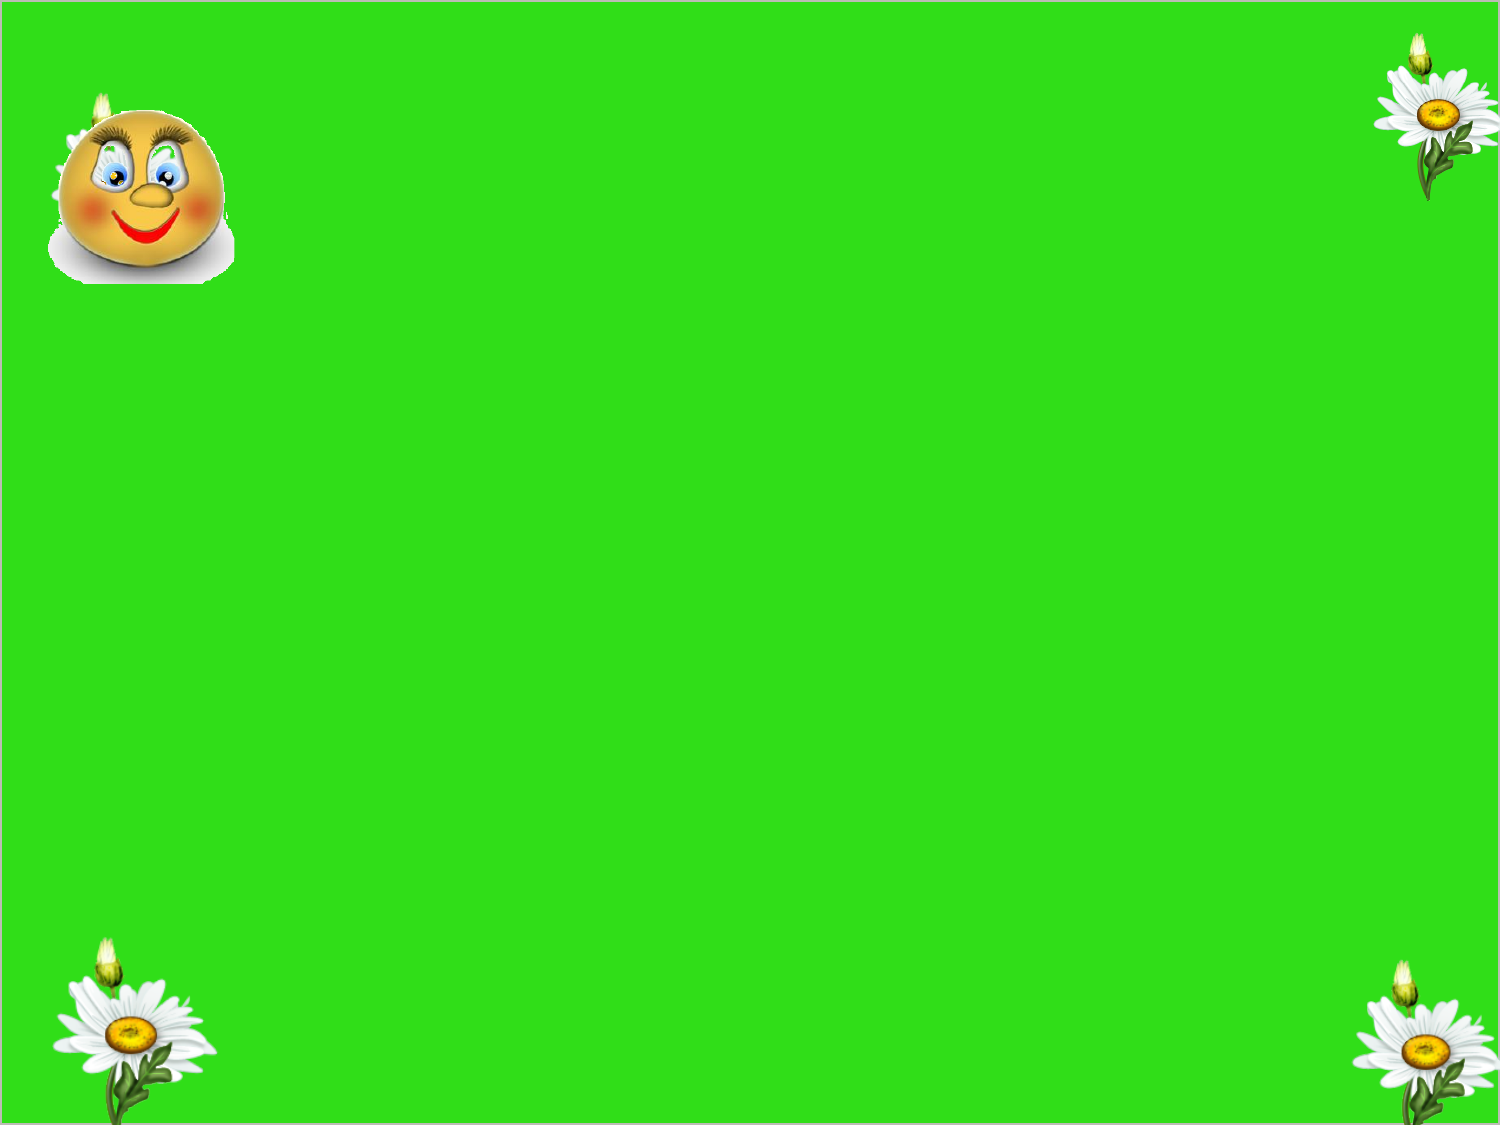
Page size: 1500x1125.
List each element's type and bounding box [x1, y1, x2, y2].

picture [1348, 24, 1500, 201]
text_box [0, 0, 1500, 1125]
picture [24, 927, 237, 1125]
picture [1325, 950, 1500, 1125]
picture [24, 83, 235, 285]
